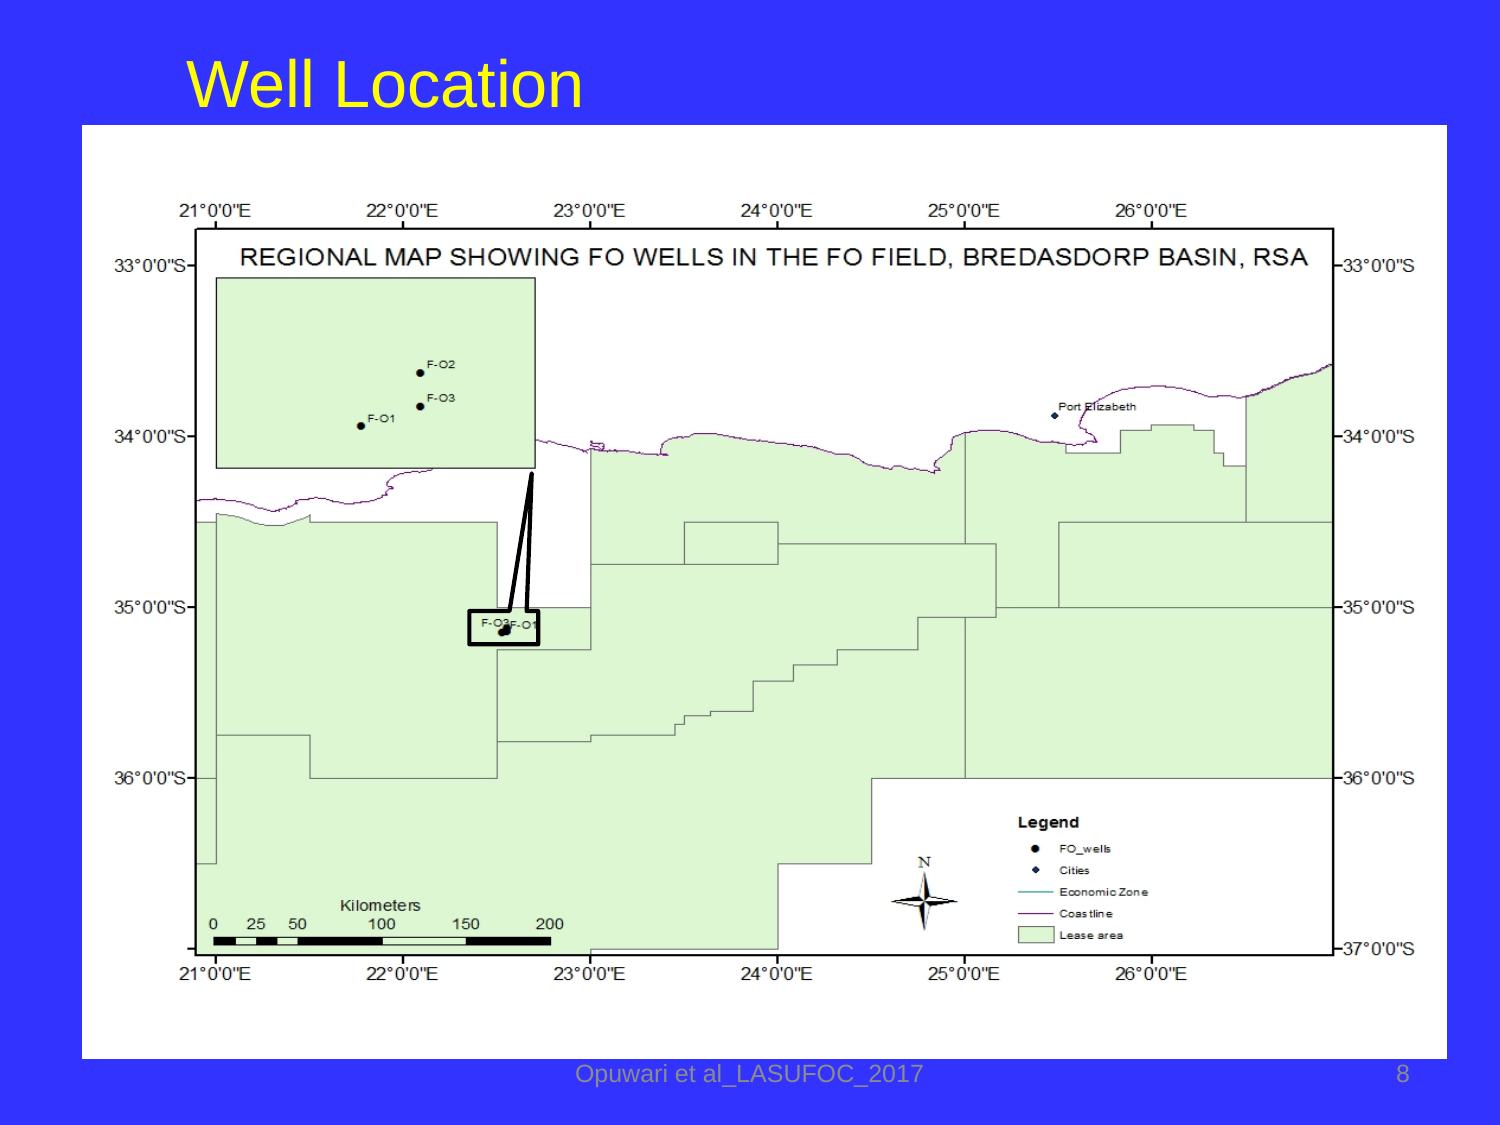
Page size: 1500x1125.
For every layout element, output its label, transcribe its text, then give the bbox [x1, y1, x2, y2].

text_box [82, 125, 1448, 1059]
slide_number 8 [1074, 1067, 1425, 1103]
text_box Well Location [171, 33, 905, 123]
footer Opuwari et al_LASUFOC_2017 [512, 1067, 988, 1103]
